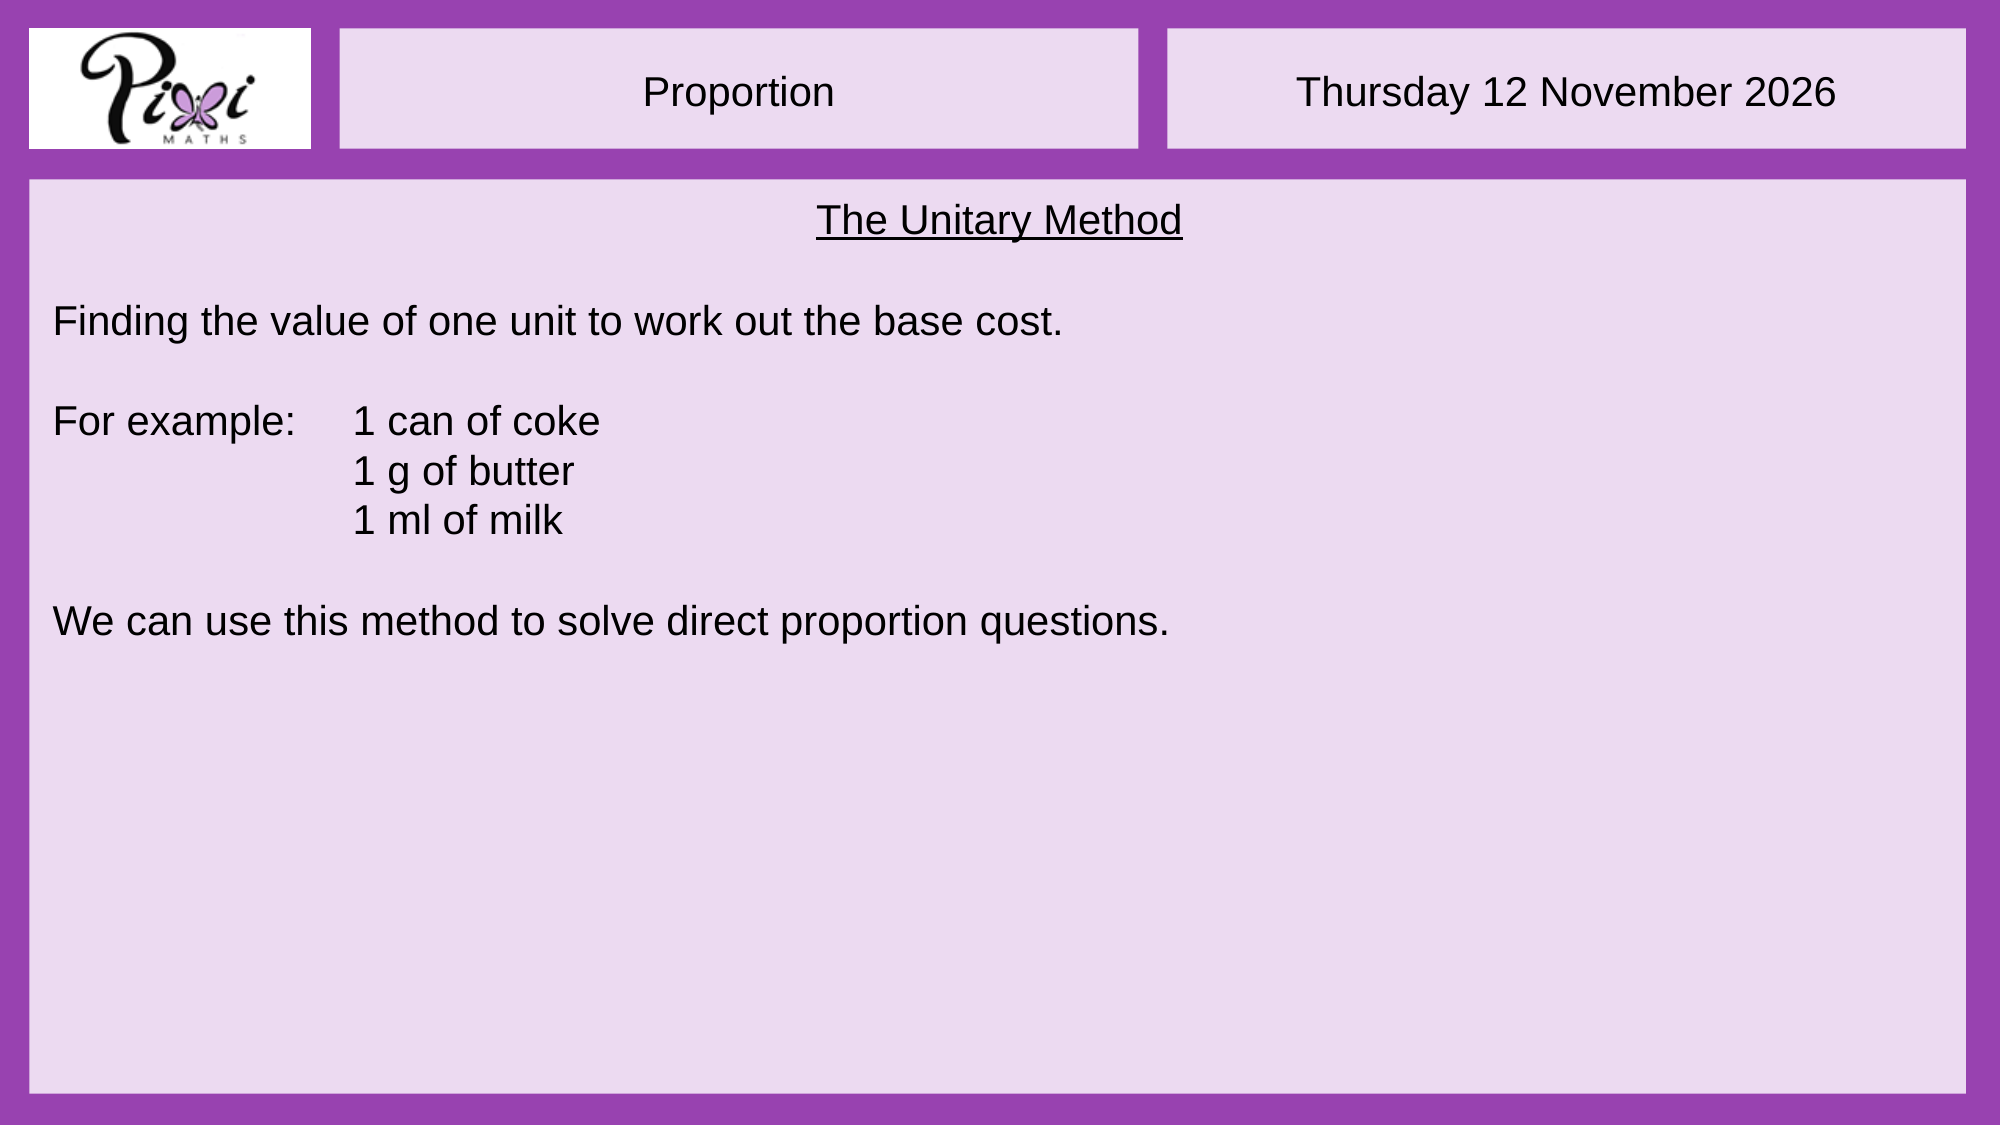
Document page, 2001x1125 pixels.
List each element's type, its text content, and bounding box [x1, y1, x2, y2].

text_box The Unitary Method Finding the value of one unit to work out the base cost. For example: 1 can of coke 1 g of butter 1 ml of milk We can use this method to solve direct proportion questions. [37, 185, 1961, 651]
picture [29, 28, 311, 149]
